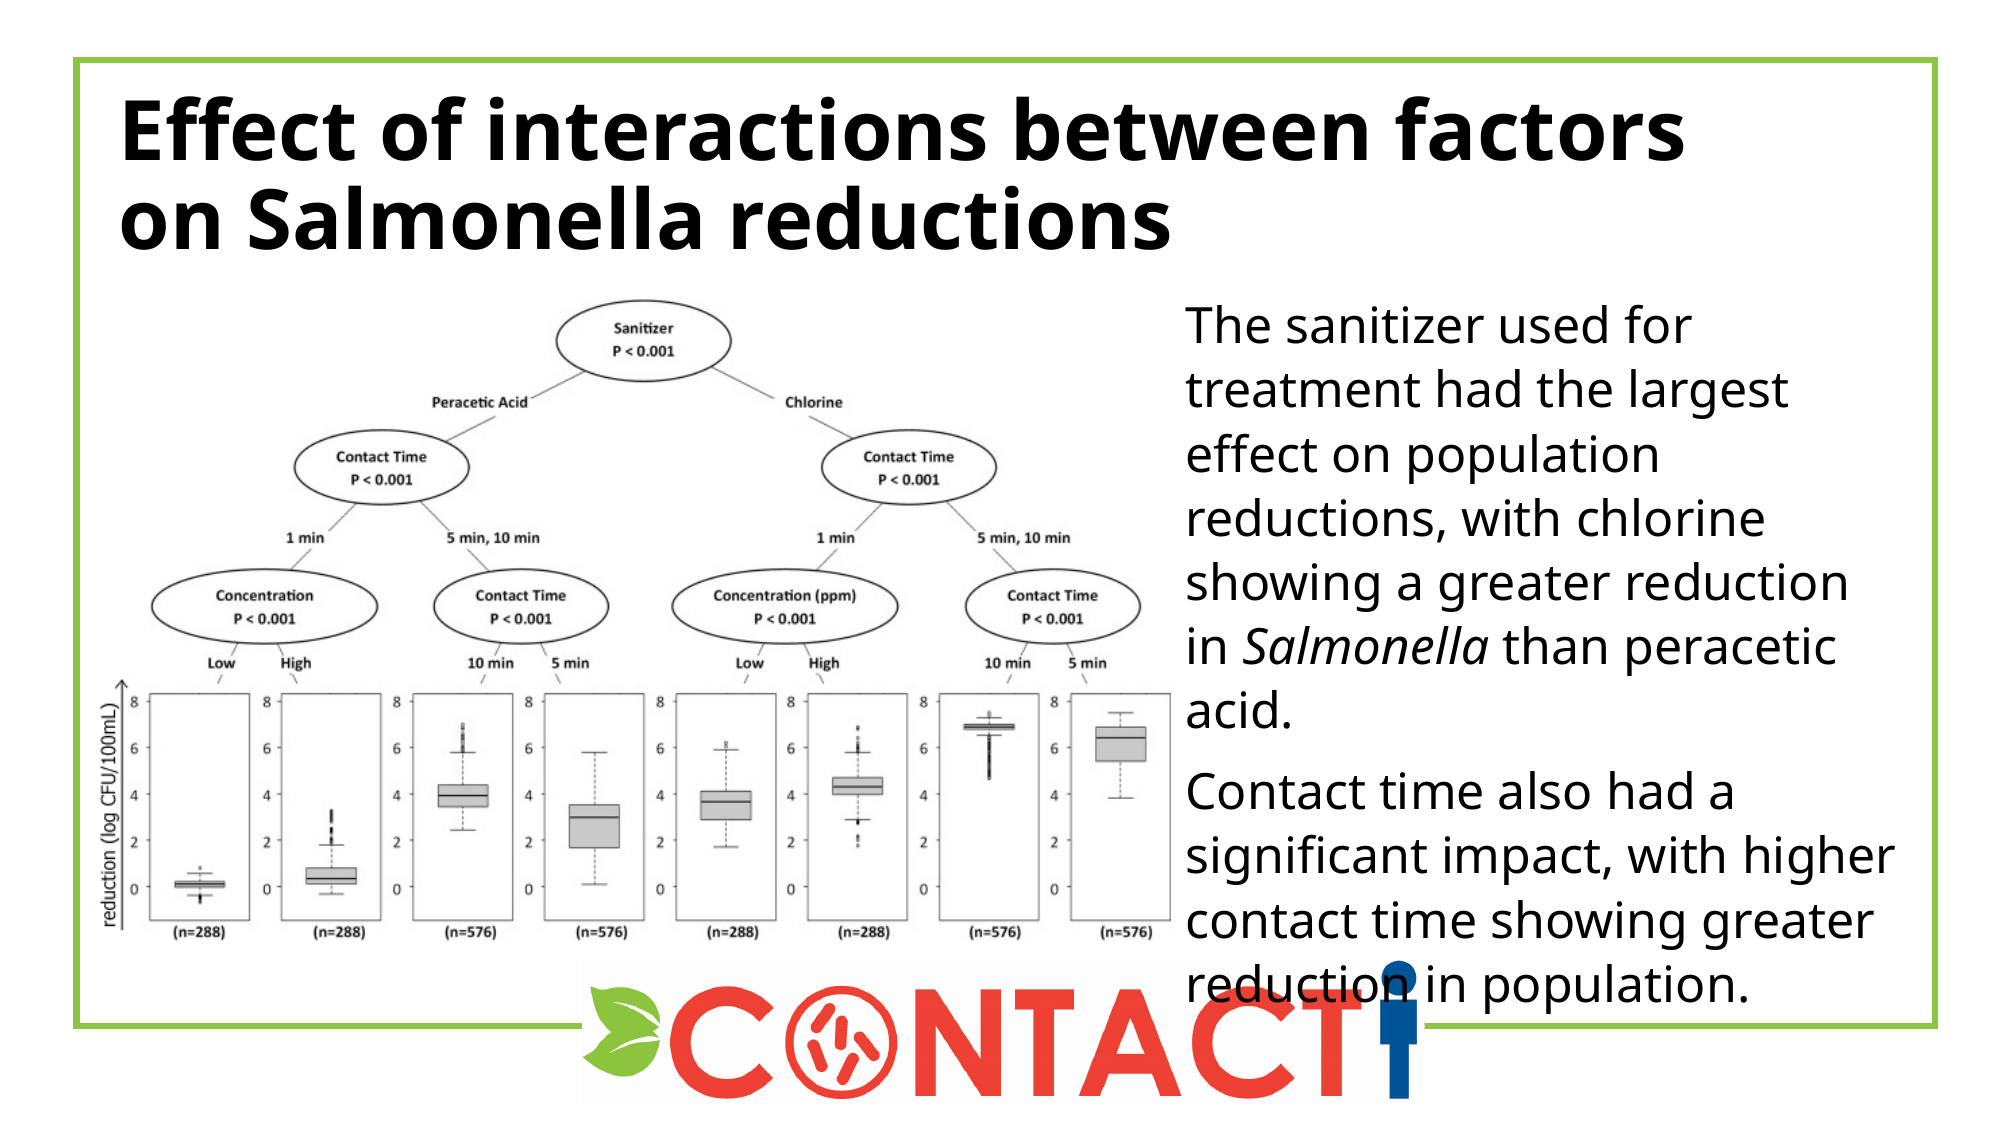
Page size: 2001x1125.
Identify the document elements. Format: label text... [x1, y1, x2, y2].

picture [91, 298, 1171, 941]
picture [582, 960, 1416, 1103]
title Effect of interactions between factors on Salmonella reductions [103, 69, 1829, 287]
text_box The sanitizer used for treatment had the largest effect on population reductions, with chlorine showing a greater reduction in Salmonella than peracetic acid. Contact time also had a significant impact, with higher contact time showing greater reduction in population. [1170, 281, 1920, 1020]
